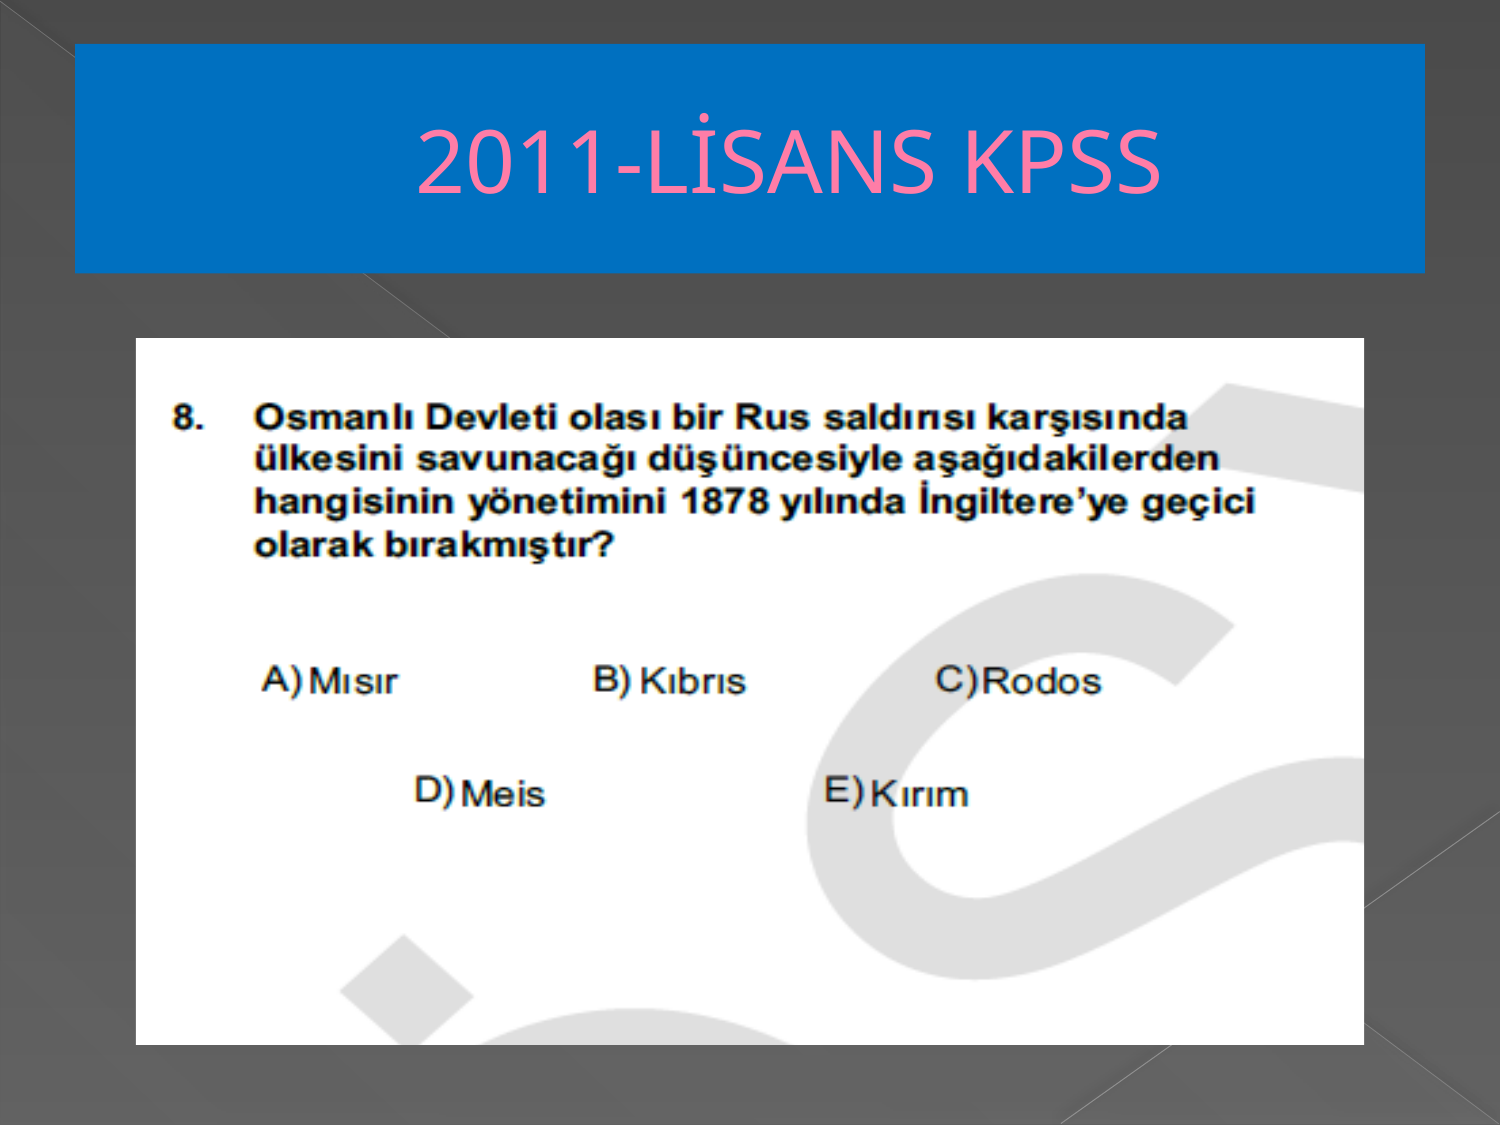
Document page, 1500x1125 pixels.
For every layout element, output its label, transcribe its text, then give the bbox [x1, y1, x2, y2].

title 2011-LİSANS KPSS [75, 43, 1425, 274]
picture [135, 337, 1365, 1045]
